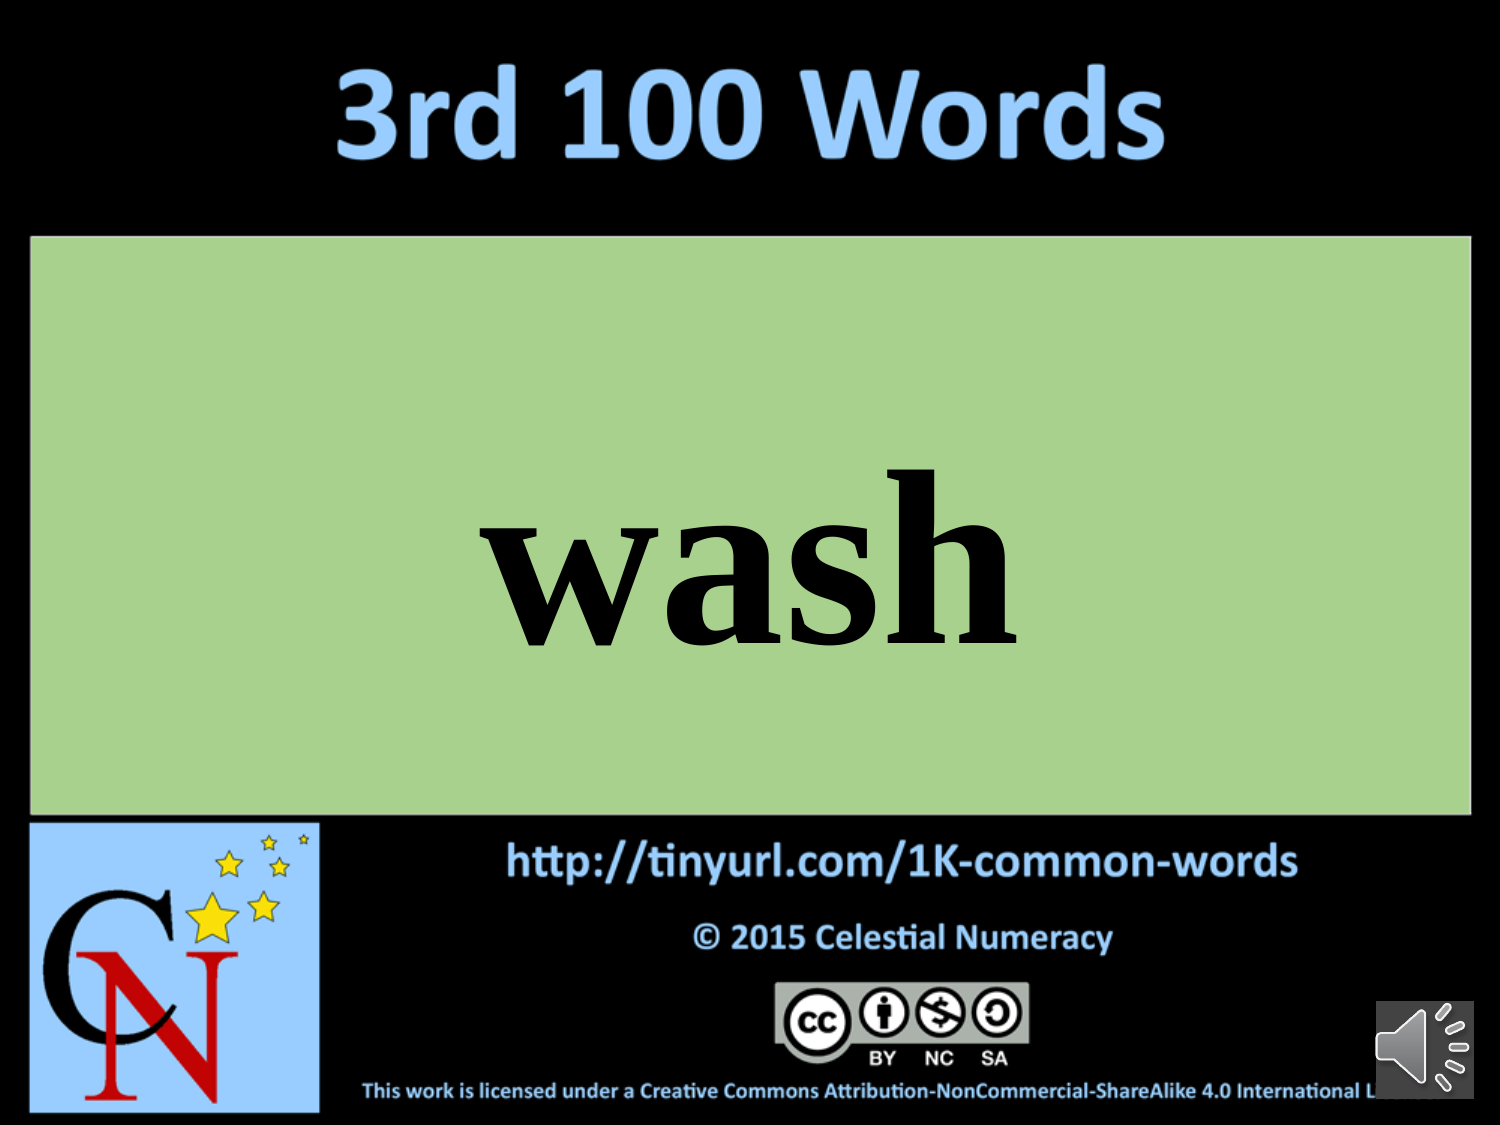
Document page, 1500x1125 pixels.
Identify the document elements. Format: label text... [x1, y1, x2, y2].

picture [0, 0, 1500, 1125]
title wash [34, 453, 1466, 672]
